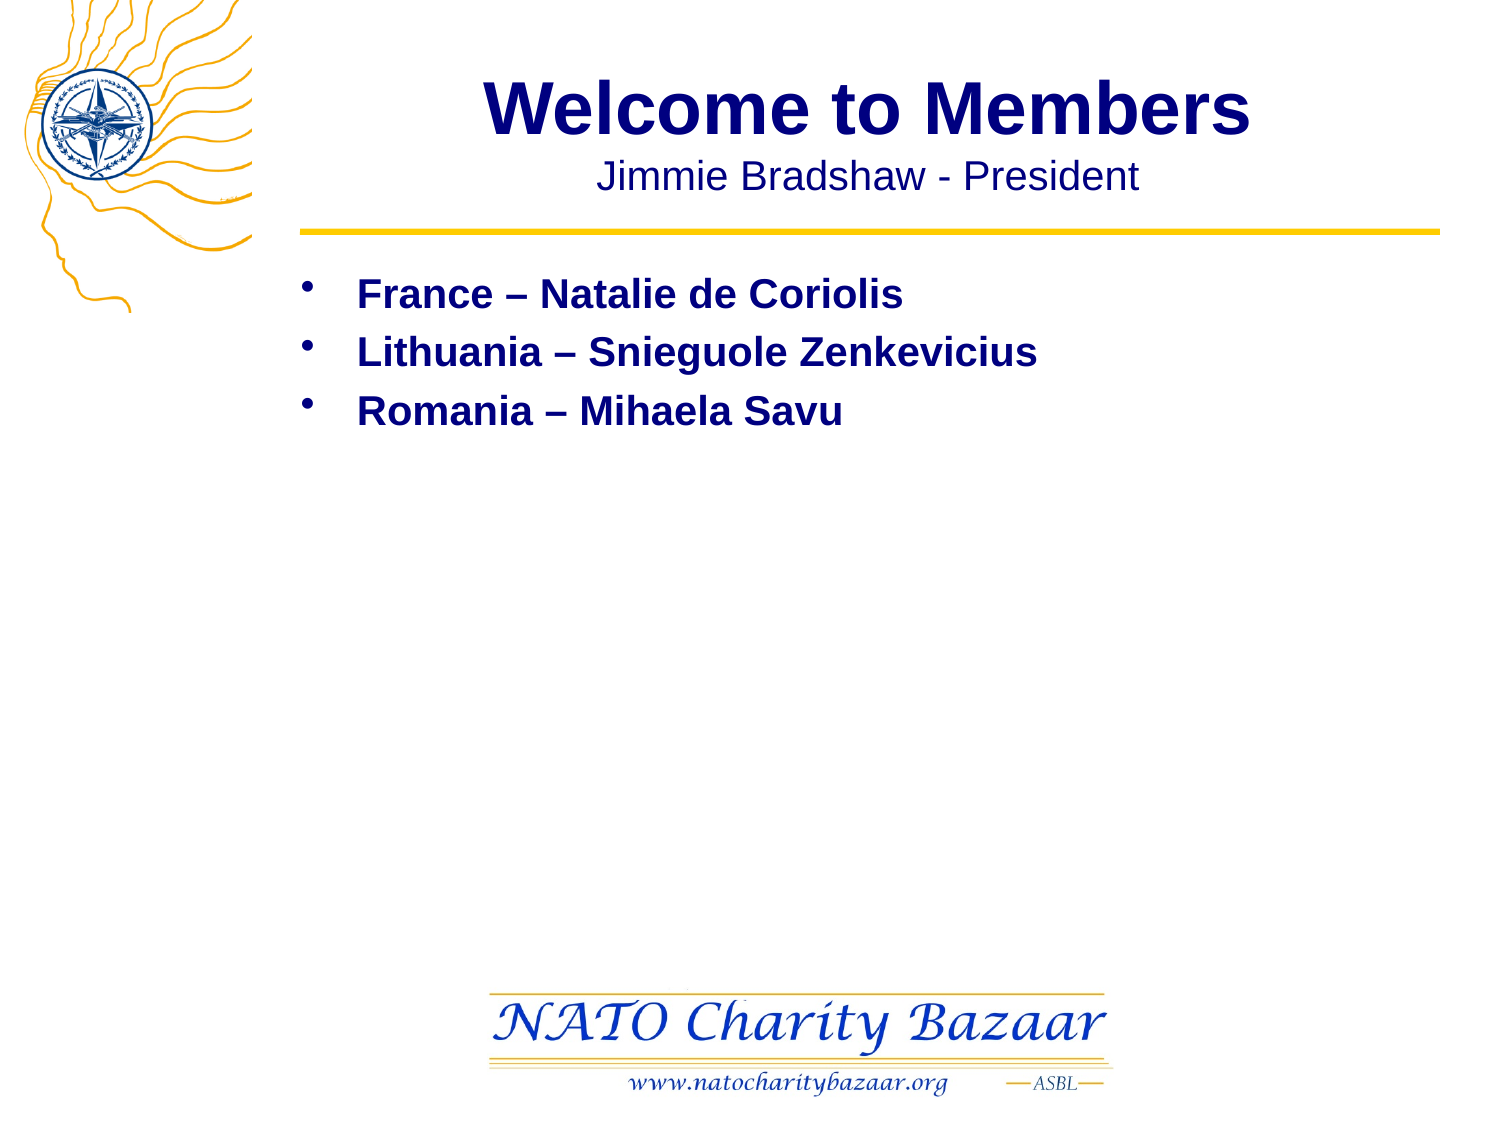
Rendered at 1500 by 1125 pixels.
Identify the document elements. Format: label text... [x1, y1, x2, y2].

title Welcome to Members Jimmie Bradshaw - President [300, 35, 1436, 224]
picture [24, 0, 252, 313]
picture [487, 987, 1114, 1100]
list France – Natalie de Coriolis Lithuania – Snieguole Zenkevicius Romania – Mihaela Savu [285, 259, 1460, 882]
